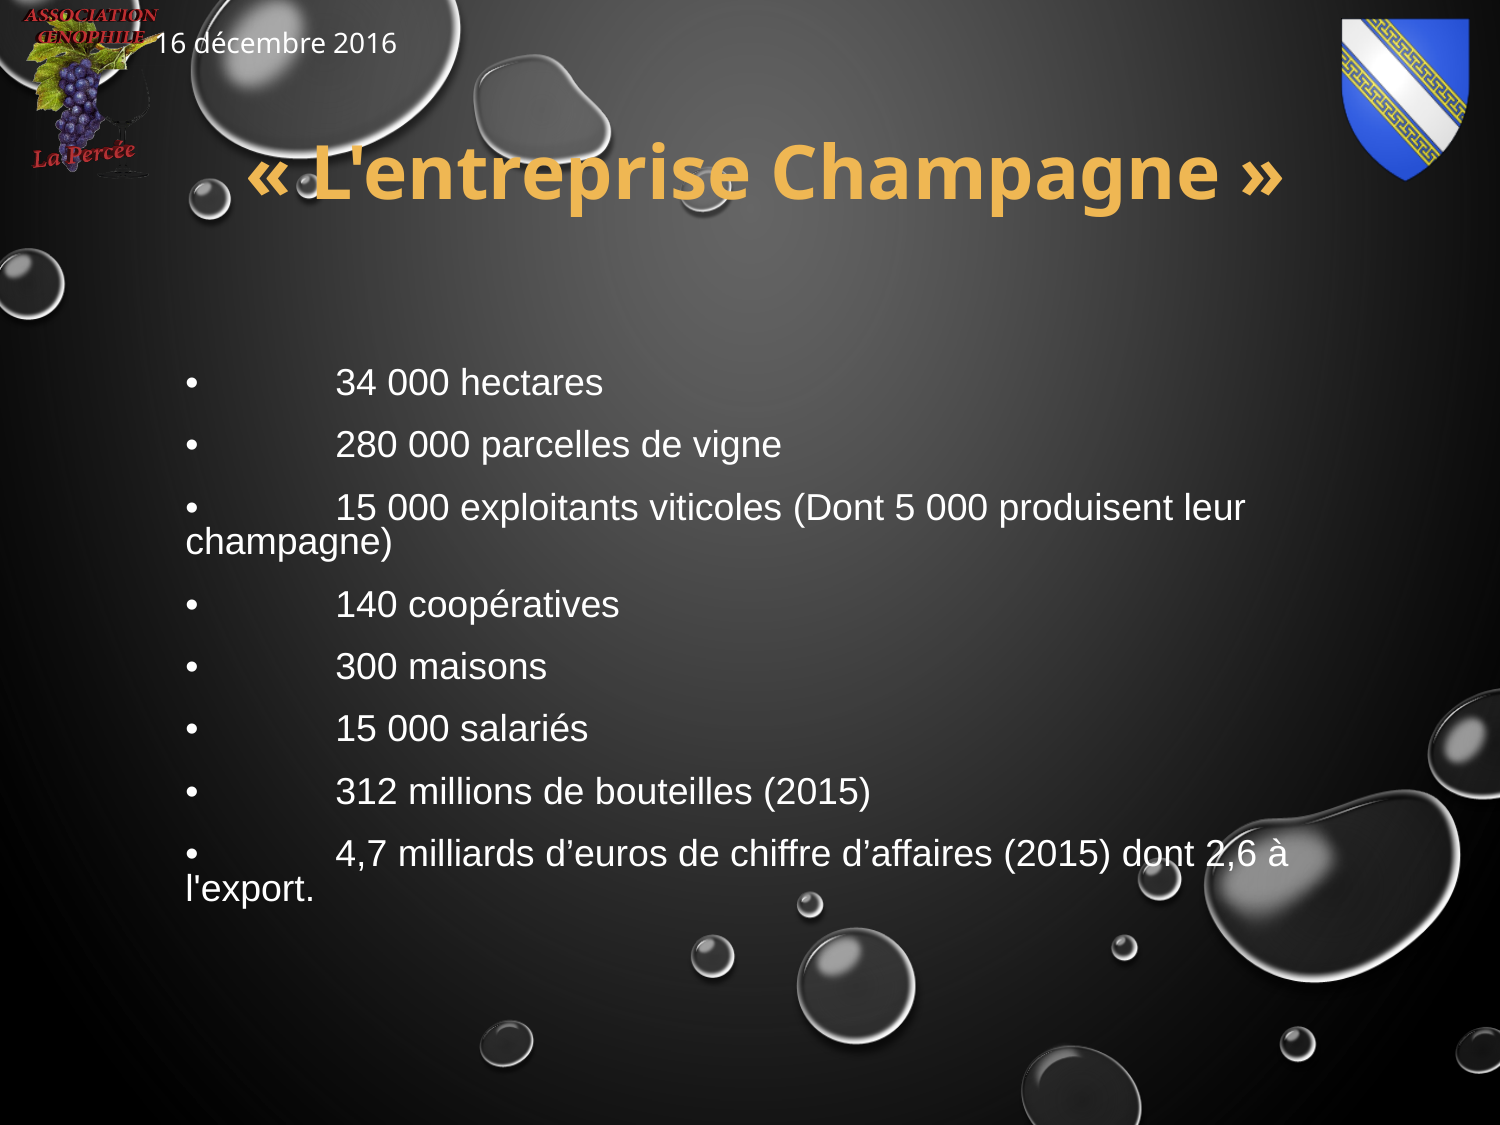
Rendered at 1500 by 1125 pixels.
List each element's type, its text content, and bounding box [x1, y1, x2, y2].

text_box • 34 000 hectares • 280 000 parcelles de vigne • 15 000 exploitants viticoles (Dont 5 000 produisent leur champagne) • 140 coopératives • 300 maisons • 15 000 salariés • 312 millions de bouteilles (2015) • 4,7 milliards d’euros de chiffre d’affaires (2015) dont 2,6 à l'export. [170, 304, 1422, 917]
text_box « L'entreprise Champagne » [230, 150, 1482, 222]
picture [0, 0, 1500, 1125]
